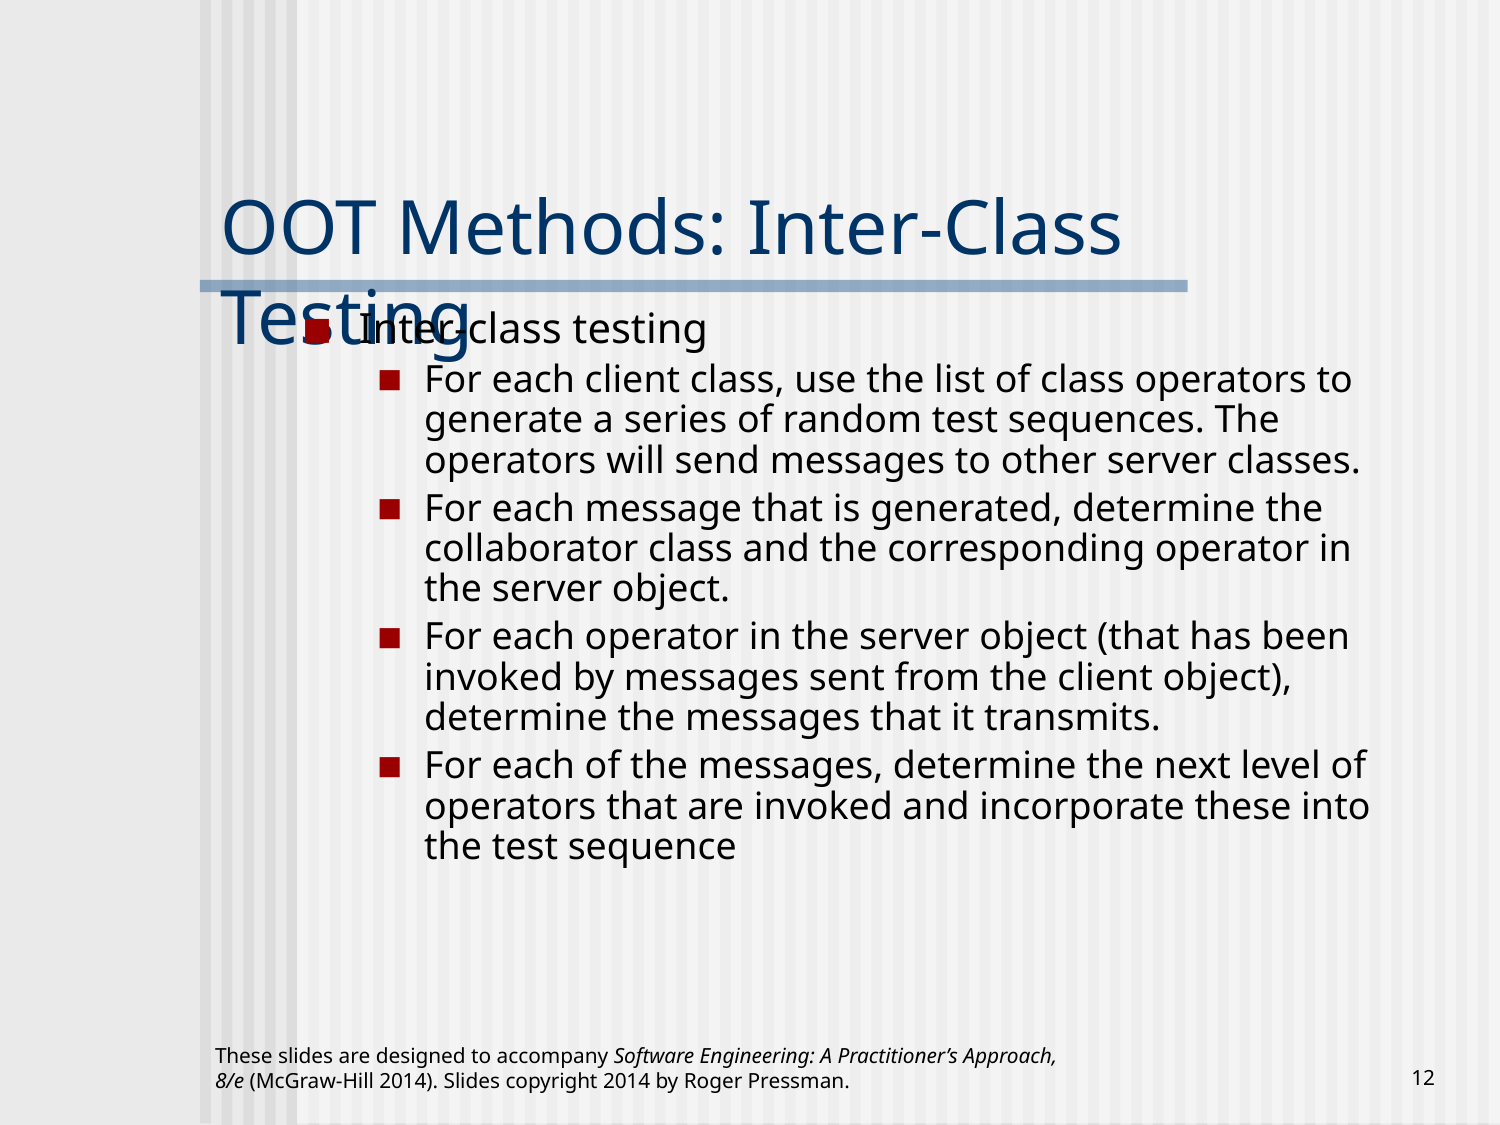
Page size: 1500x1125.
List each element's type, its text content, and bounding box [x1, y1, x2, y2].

list Inter-class testing For each client class, use the list of class operators to generate a series of random test sequences. The operators will send messages to other server classes. For each message that is generated, determine the collaborator class and the corresponding operator in the server object. For each operator in the server object (that has been invoked by messages sent from the client object), determine the messages that it transmits. For each of the messages, determine the next level of operators that are invoked and incorporate these into the test sequence [287, 299, 1388, 975]
title OOT Methods: Inter-Class Testing [210, 174, 1373, 274]
text_box These slides are designed to accompany Software Engineering: A Practitioner’s Approach, 8/e (McGraw-Hill 2014). Slides copyright 2014 by Roger Pressman. [199, 1024, 1100, 1100]
text_box ‹#› [1237, 1024, 1450, 1100]
